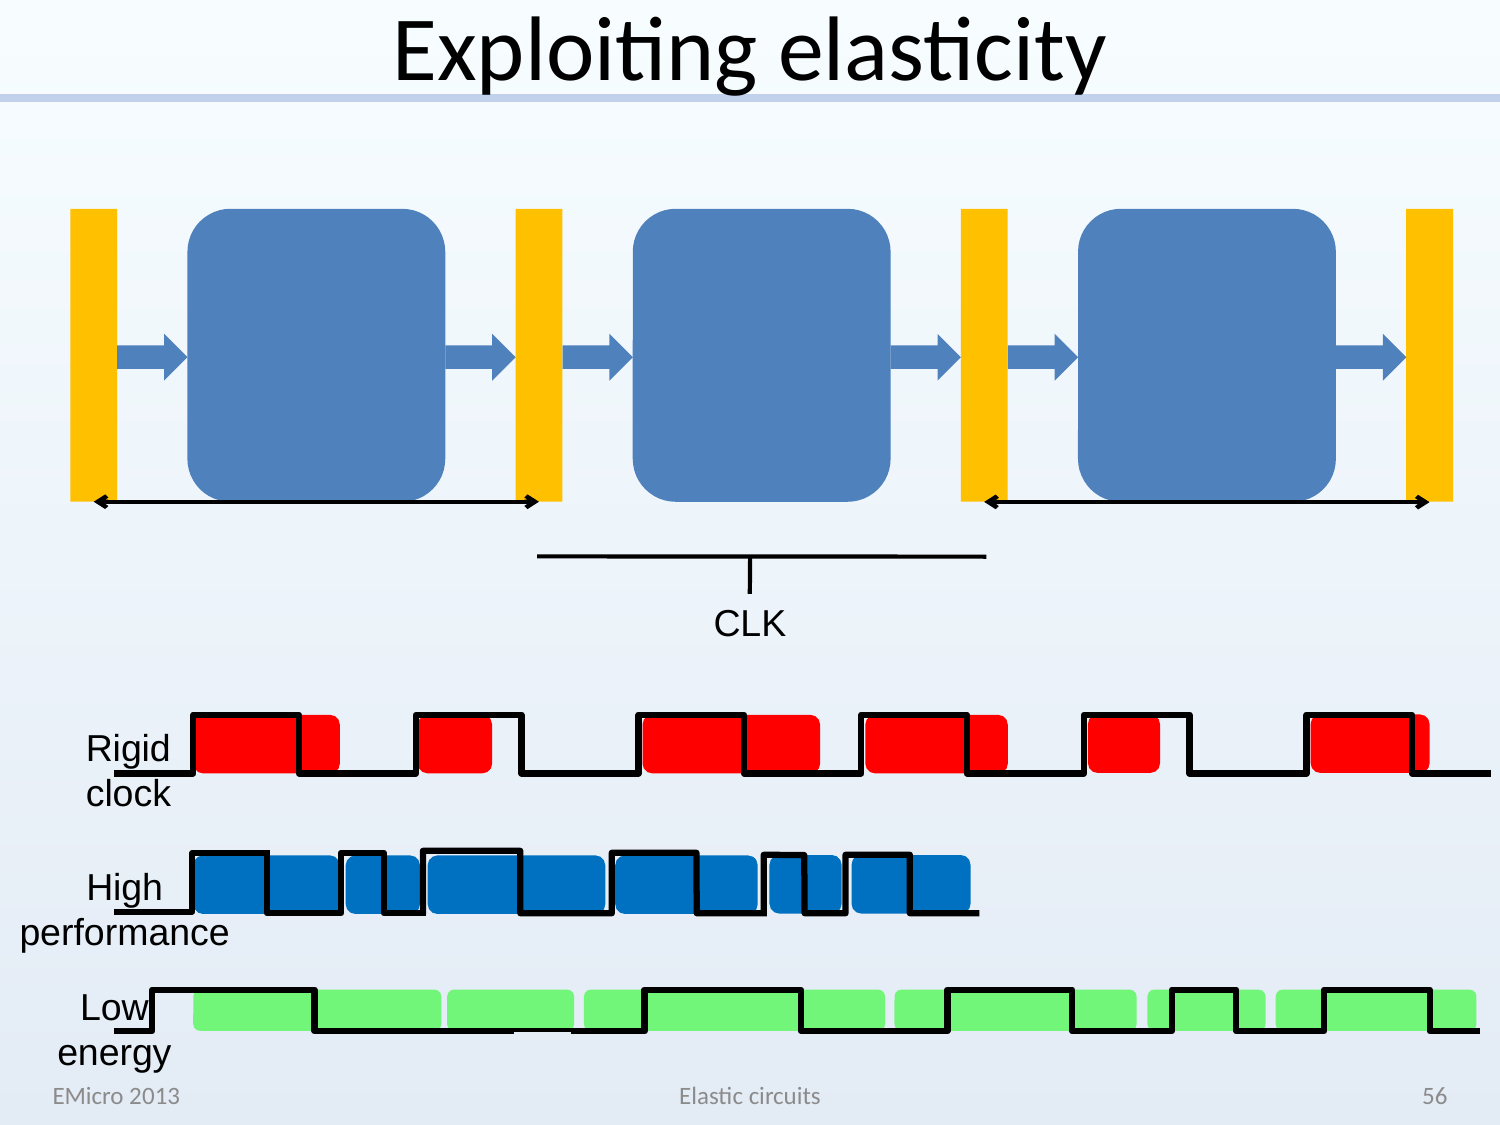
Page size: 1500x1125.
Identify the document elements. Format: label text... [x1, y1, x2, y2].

text_box [70, 208, 118, 502]
text_box Low energy [42, 976, 187, 1065]
text_box [1077, 208, 1336, 500]
text_box [117, 333, 188, 381]
text_box [890, 333, 961, 381]
slide_number 56 [1112, 1065, 1463, 1125]
text_box High performance [4, 855, 245, 961]
text_box [632, 208, 891, 502]
slide_number EMicro 2013 [37, 1065, 388, 1125]
text_box [1406, 208, 1454, 502]
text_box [116, 850, 977, 915]
text_box Rigid clock [71, 716, 187, 822]
text_box [445, 333, 516, 381]
text_box [1335, 333, 1407, 381]
text_box CLK [698, 591, 802, 652]
text_box [562, 333, 633, 381]
text_box [960, 208, 1008, 502]
text_box [515, 208, 563, 502]
title Exploiting elasticity [74, 0, 1426, 88]
footer Elastic circuits [512, 1065, 988, 1125]
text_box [116, 989, 1477, 1032]
text_box [187, 208, 446, 500]
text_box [116, 714, 1489, 774]
text_box [1007, 333, 1079, 381]
